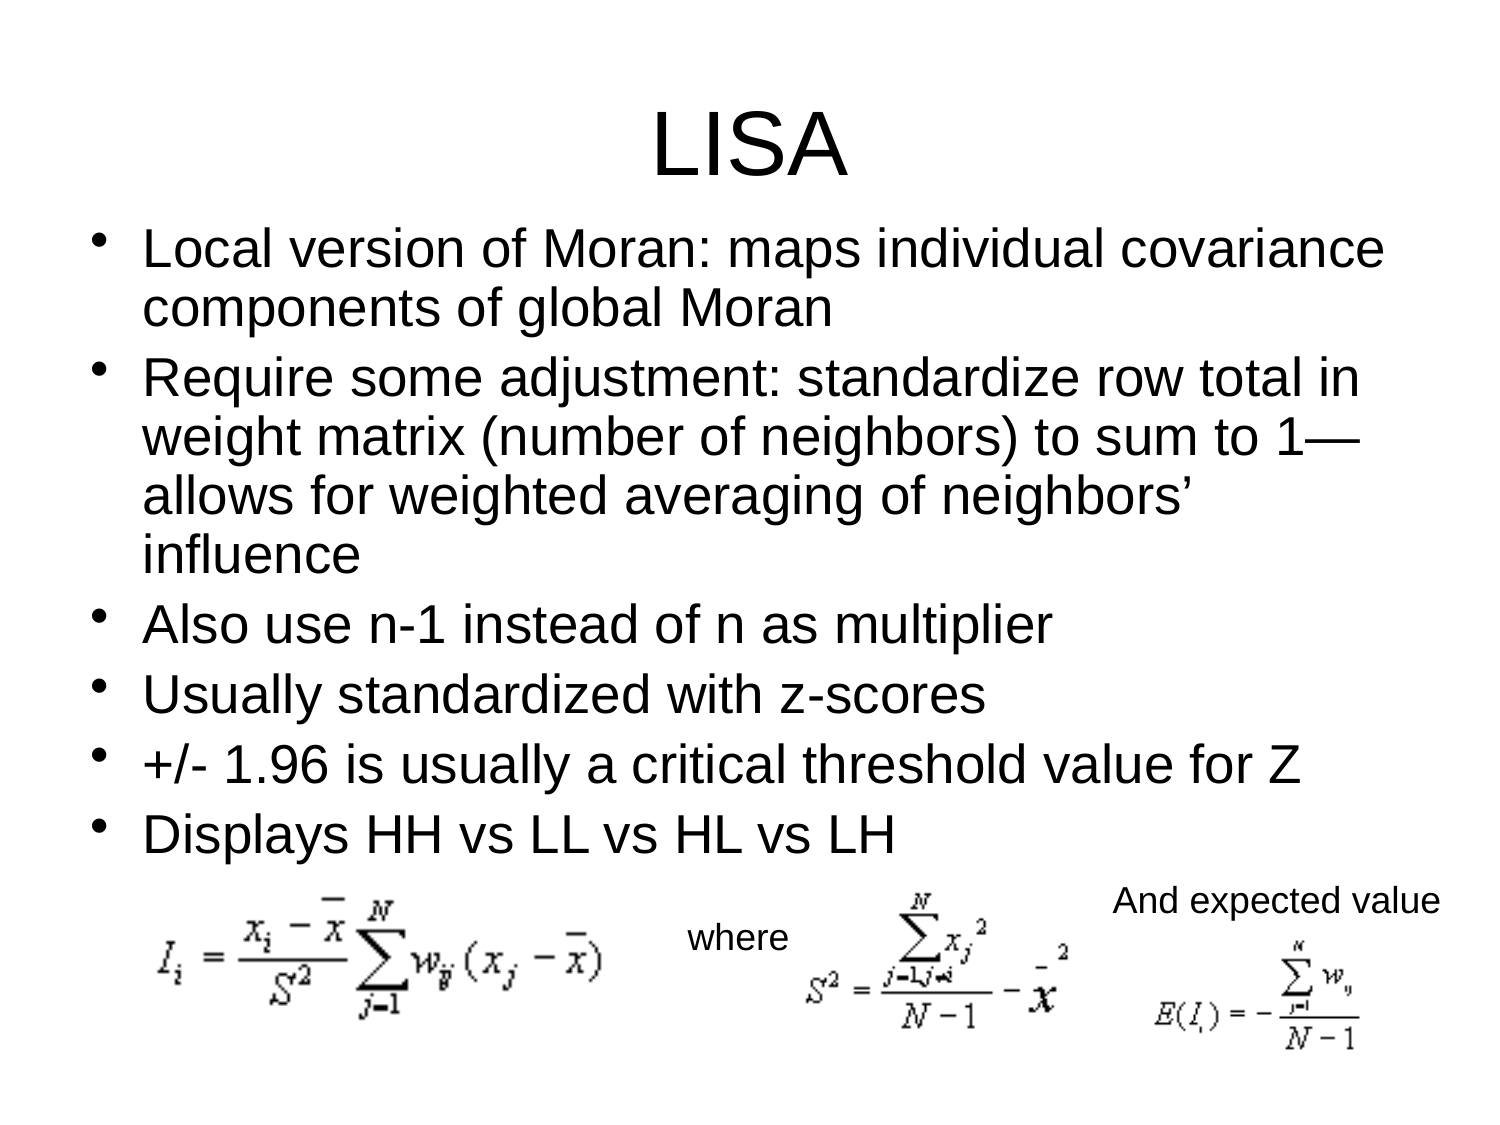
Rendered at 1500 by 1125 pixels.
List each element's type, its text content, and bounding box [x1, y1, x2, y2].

picture [799, 887, 1076, 1038]
text_box where [672, 905, 794, 966]
list Local version of Moran: maps individual covariance components of global Moran Require some adjustment: standardize row total in weight matrix (number of neighbors) to sum to 1—allows for weighted averaging of neighbors’ influence Also use n-1 instead of n as multiplier Usually standardized with z-scores +/- 1.96 is usually a critical threshold value for Z Displays HH vs LL vs HL vs LH [75, 212, 1425, 875]
picture [149, 887, 616, 1032]
text_box And expected value [1097, 868, 1457, 929]
picture [1149, 937, 1365, 1059]
title LISA [75, 45, 1425, 212]
